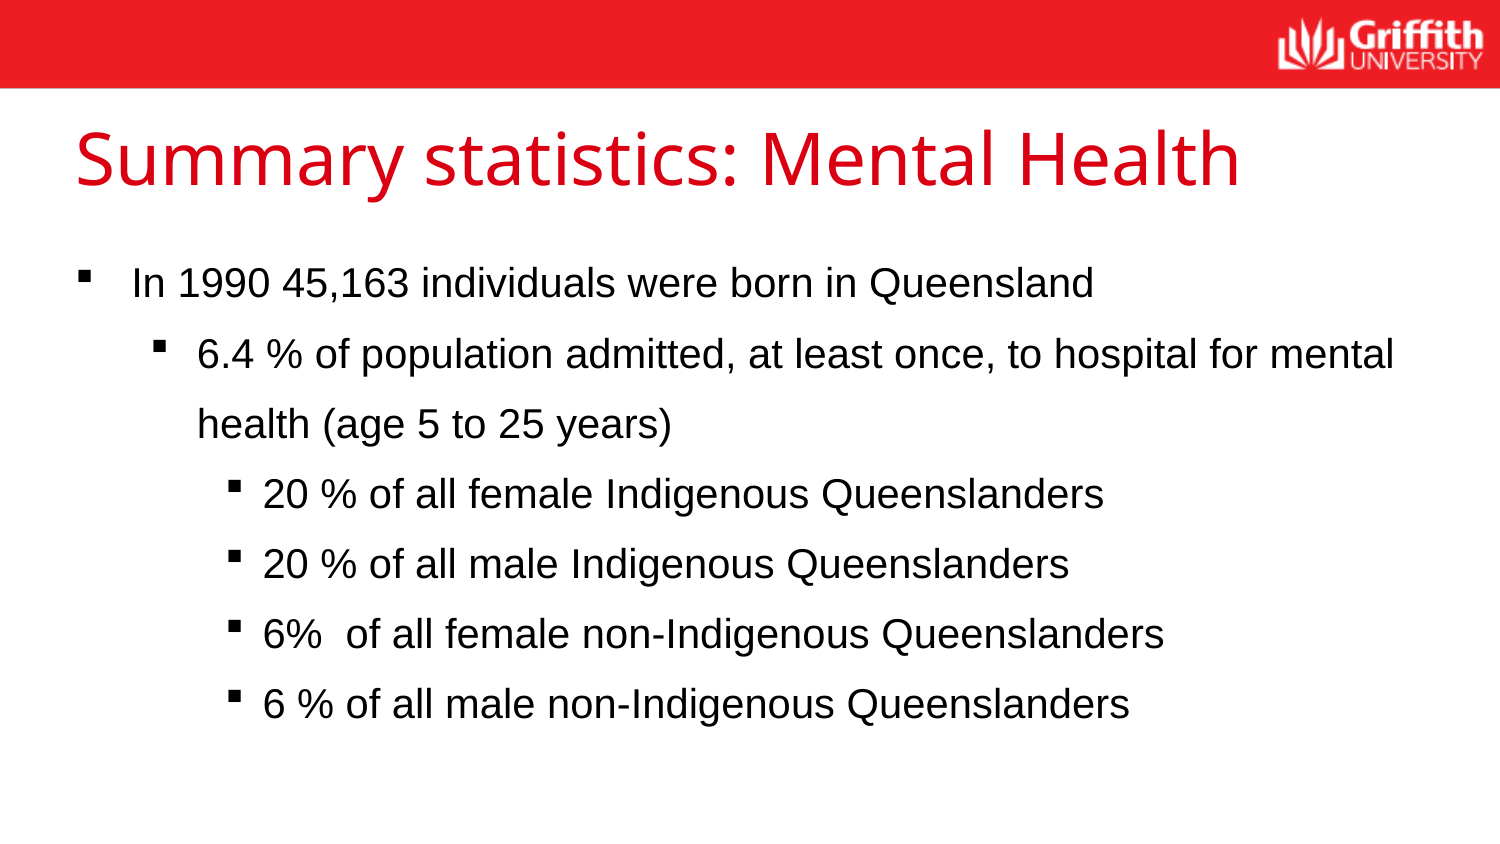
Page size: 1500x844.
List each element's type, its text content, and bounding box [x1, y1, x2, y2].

title Summary statistics: Mental Health [75, 129, 1425, 221]
list In 1990 45,163 individuals were born in Queensland 6.4 % of population admitted, at least once, to hospital for mental health (age 5 to 25 years) 20 % of all female Indigenous Queenslanders 20 % of all male Indigenous Queenslanders 6% of all female non-Indigenous Queenslanders 6 % of all male non-Indigenous Queenslanders [75, 236, 1425, 779]
